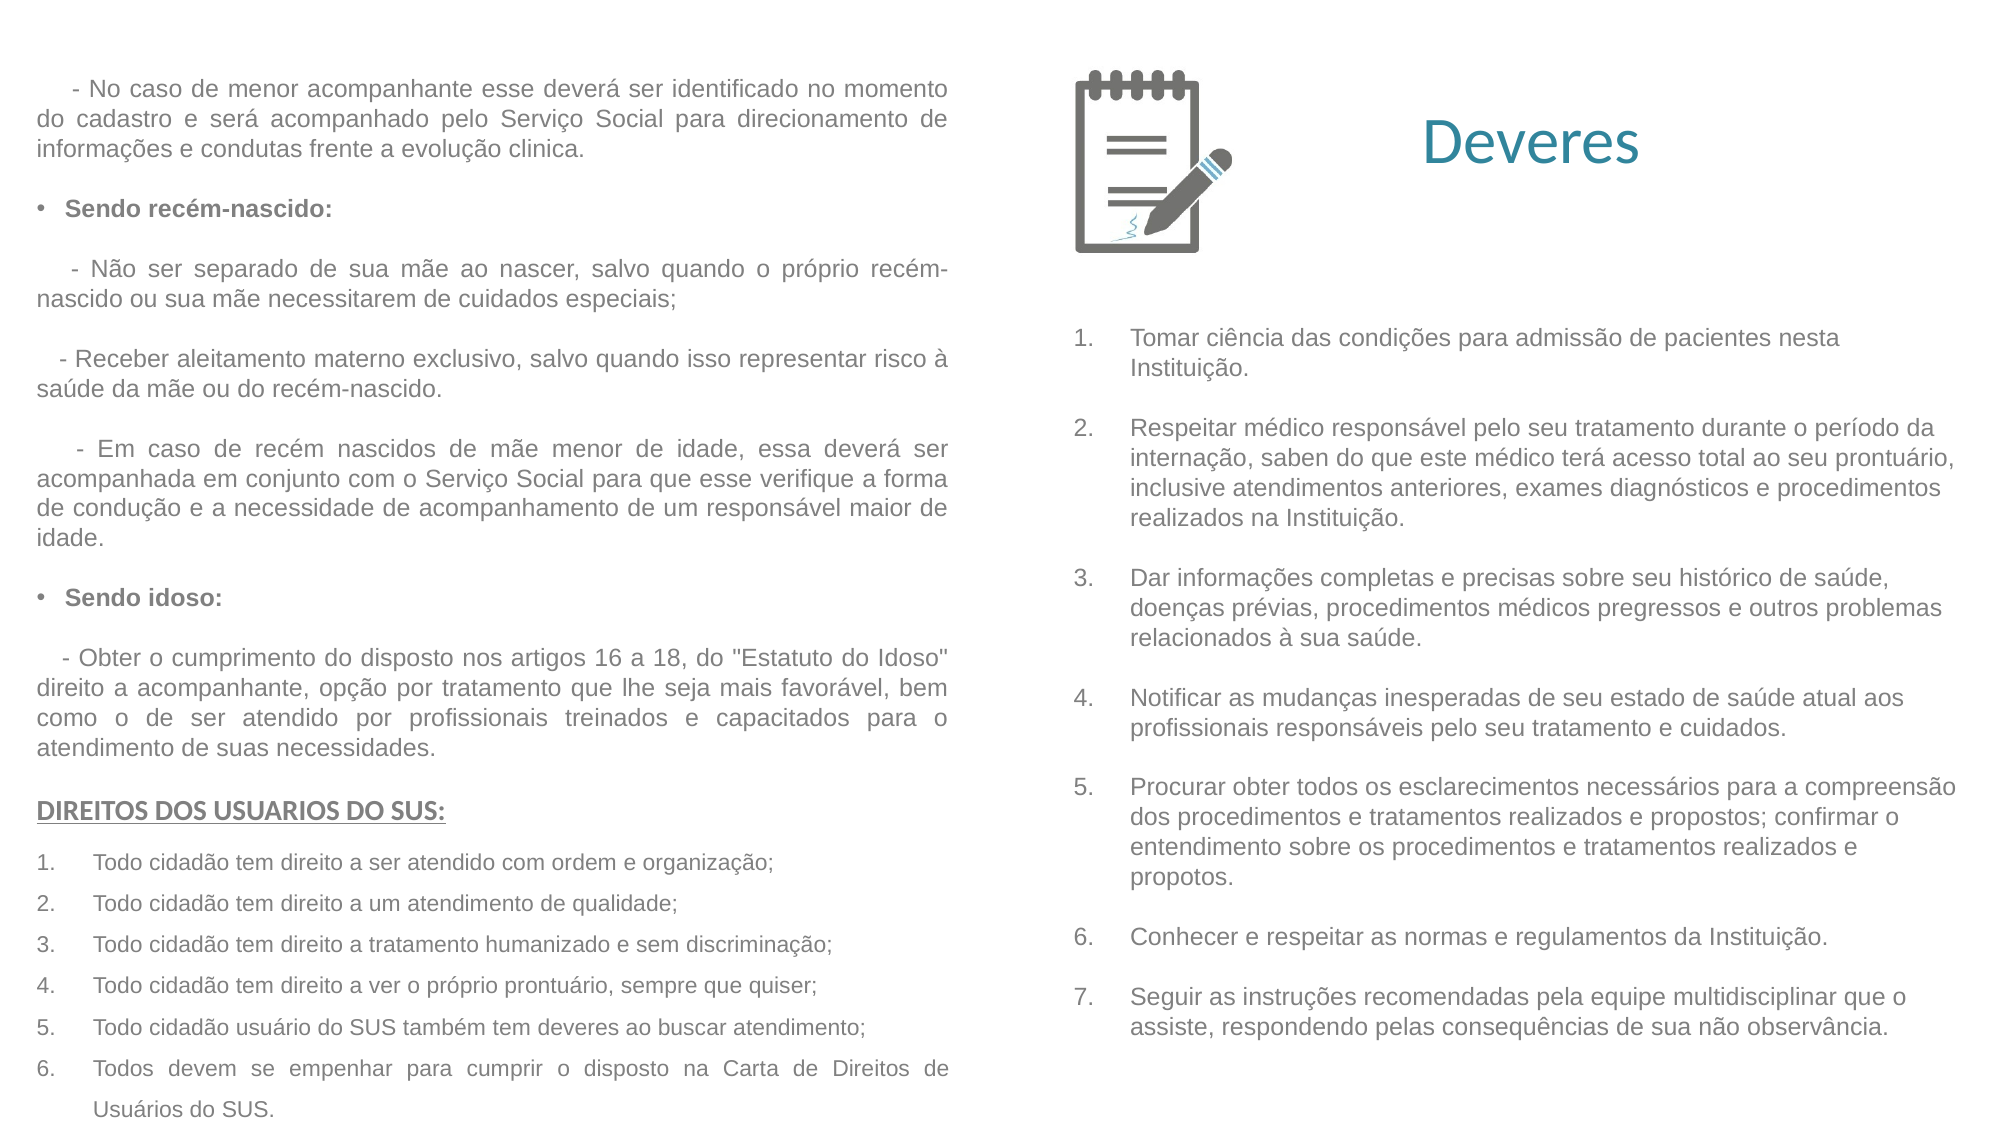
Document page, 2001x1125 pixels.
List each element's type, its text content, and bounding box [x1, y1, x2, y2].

text_box [998, 0, 1998, 1125]
text_box Deveres [1239, 89, 1833, 185]
picture [1070, 66, 1235, 256]
text_box Tomar ciência das condições para admissão de pacientes nesta Instituição. Respeitar médico responsável pelo seu tratamento durante o período da internação, saben do que este médico terá acesso total ao seu prontuário, inclusive atendimentos anteriores, exames diagnósticos e procedimentos realizados na Instituição. Dar informações completas e precisas sobre seu histórico de saúde, doenças prévias, procedimentos médicos pregressos e outros problemas relacionados à sua saúde. Notificar as mudanças inesperadas de seu estado de saúde atual aos profissionais responsáveis pelo seu tratamento e cuidados. Procurar obter todos os esclarecimentos necessários para a compreensão dos procedimentos e tratamentos realizados e propostos; confirmar o entendimento sobre os procedimentos e tratamentos realizados e propotos. Conhecer e respeitar as normas e regulamentos da Instituição. Seguir as instruções recomendadas pela equipe multidisciplinar que o assiste, respondendo pelas consequências de sua não observância. [1058, 314, 1978, 1048]
text_box [0, 0, 998, 1125]
text_box - No caso de menor acompanhante esse deverá ser identificado no momento do cadastro e será acompanhado pelo Serviço Social para direcionamento de informações e condutas frente a evolução clinica. Sendo recém-nascido: - Não ser separado de sua mãe ao nascer, salvo quando o próprio recém-nascido ou sua mãe necessitarem de cuidados especiais; - Receber aleitamento materno exclusivo, salvo quando isso representar risco à saúde da mãe ou do recém-nascido. - Em caso de recém nascidos de mãe menor de idade, essa deverá ser acompanhada em conjunto com o Serviço Social para que esse verifique a forma de condução e a necessidade de acompanhamento de um responsável maior de idade. Sendo idoso: - Obter o cumprimento do disposto nos artigos 16 a 18, do "Estatuto do Idoso" direito a acompanhante, opção por tratamento que lhe seja mais favorável, bem como o de ser atendido por profissionais treinados e capacitados para o atendimento de suas necessidades. DIREITOS DOS USUARIOS DO SUS: Todo cidadão tem direito a ser atendido com ordem e organização; Todo cidadão tem direito a um atendimento de qualidade; Todo cidadão tem direito a tratamento humanizado e sem discriminação; Todo cidadão tem direito a ver o próprio prontuário, sempre que quiser; Todo cidadão usuário do SUS também tem deveres ao buscar atendimento; Todos devem se empenhar para cumprir o disposto na Carta de Direitos de Usuários do SUS. [21, 65, 965, 1125]
